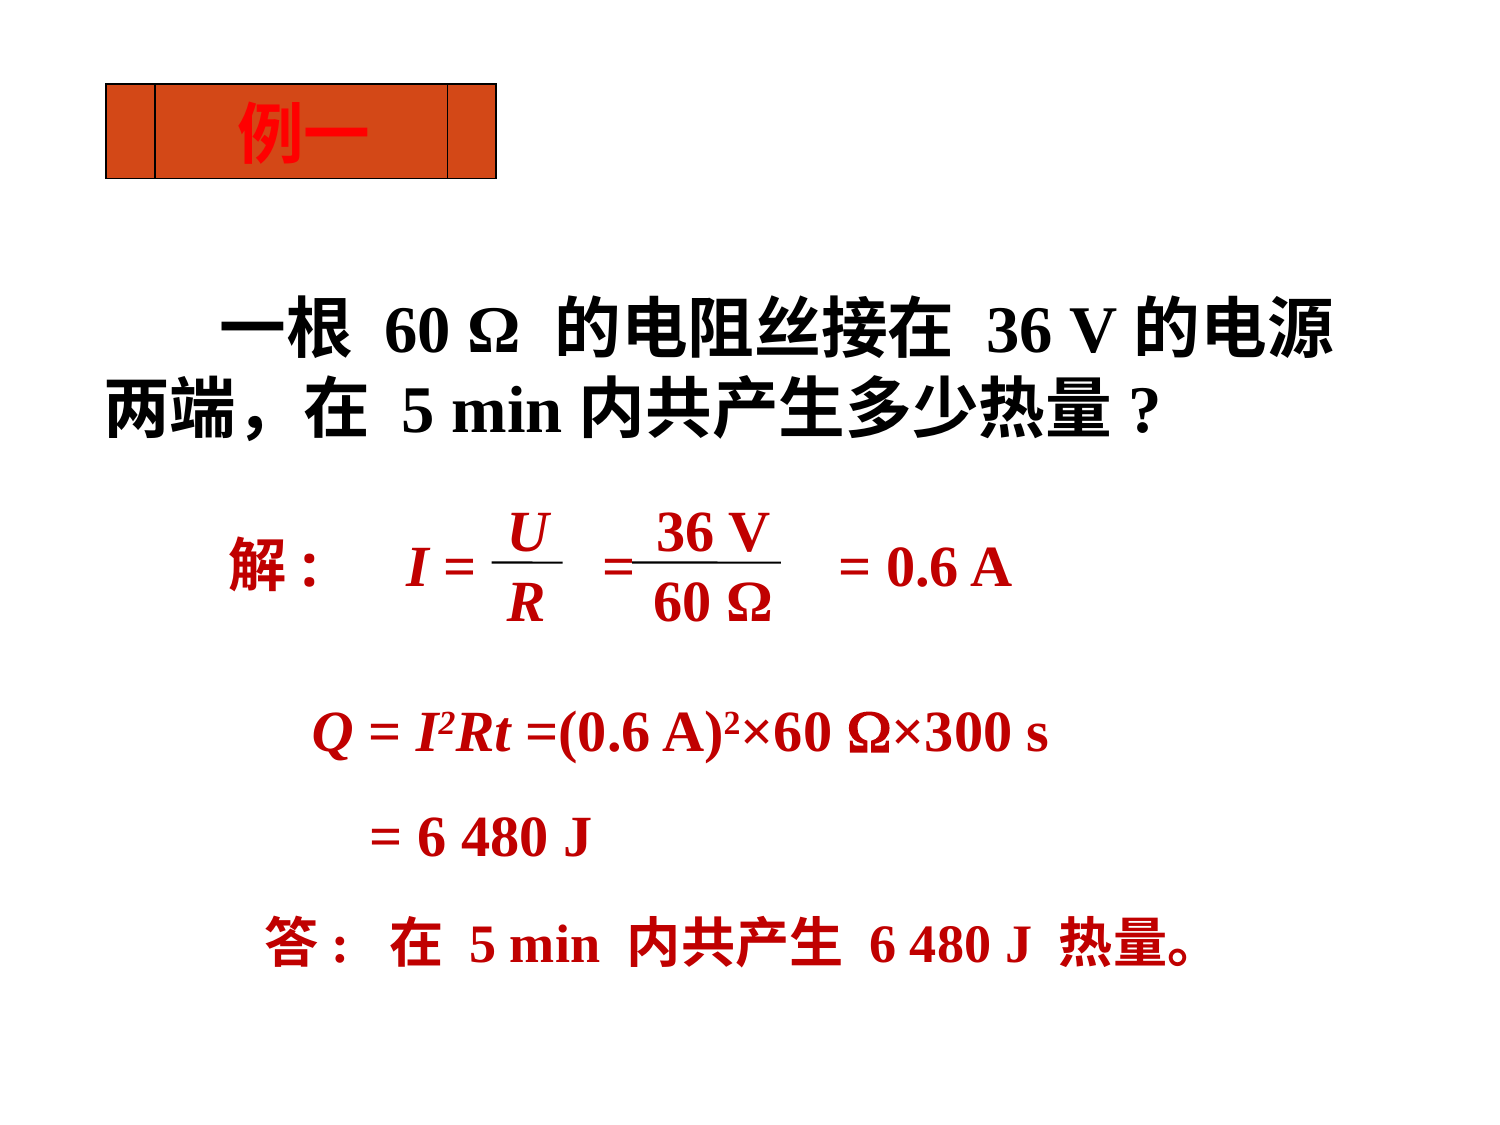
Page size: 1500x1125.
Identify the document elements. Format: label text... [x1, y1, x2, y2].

text_box Q = I2Rt =(0.6 A)2×60 W×300 s = 6 480 J [296, 650, 1191, 868]
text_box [105, 83, 497, 181]
text_box 一根 60 Ω 的电阻丝接在 36 V的电源两端，在 5 min内共产生多少热量? [88, 278, 1406, 454]
text_box 答: 在 5 min 内共产生 6 480 J 热量。 [249, 868, 1312, 982]
text_box 解: [214, 521, 333, 606]
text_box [391, 485, 1154, 643]
